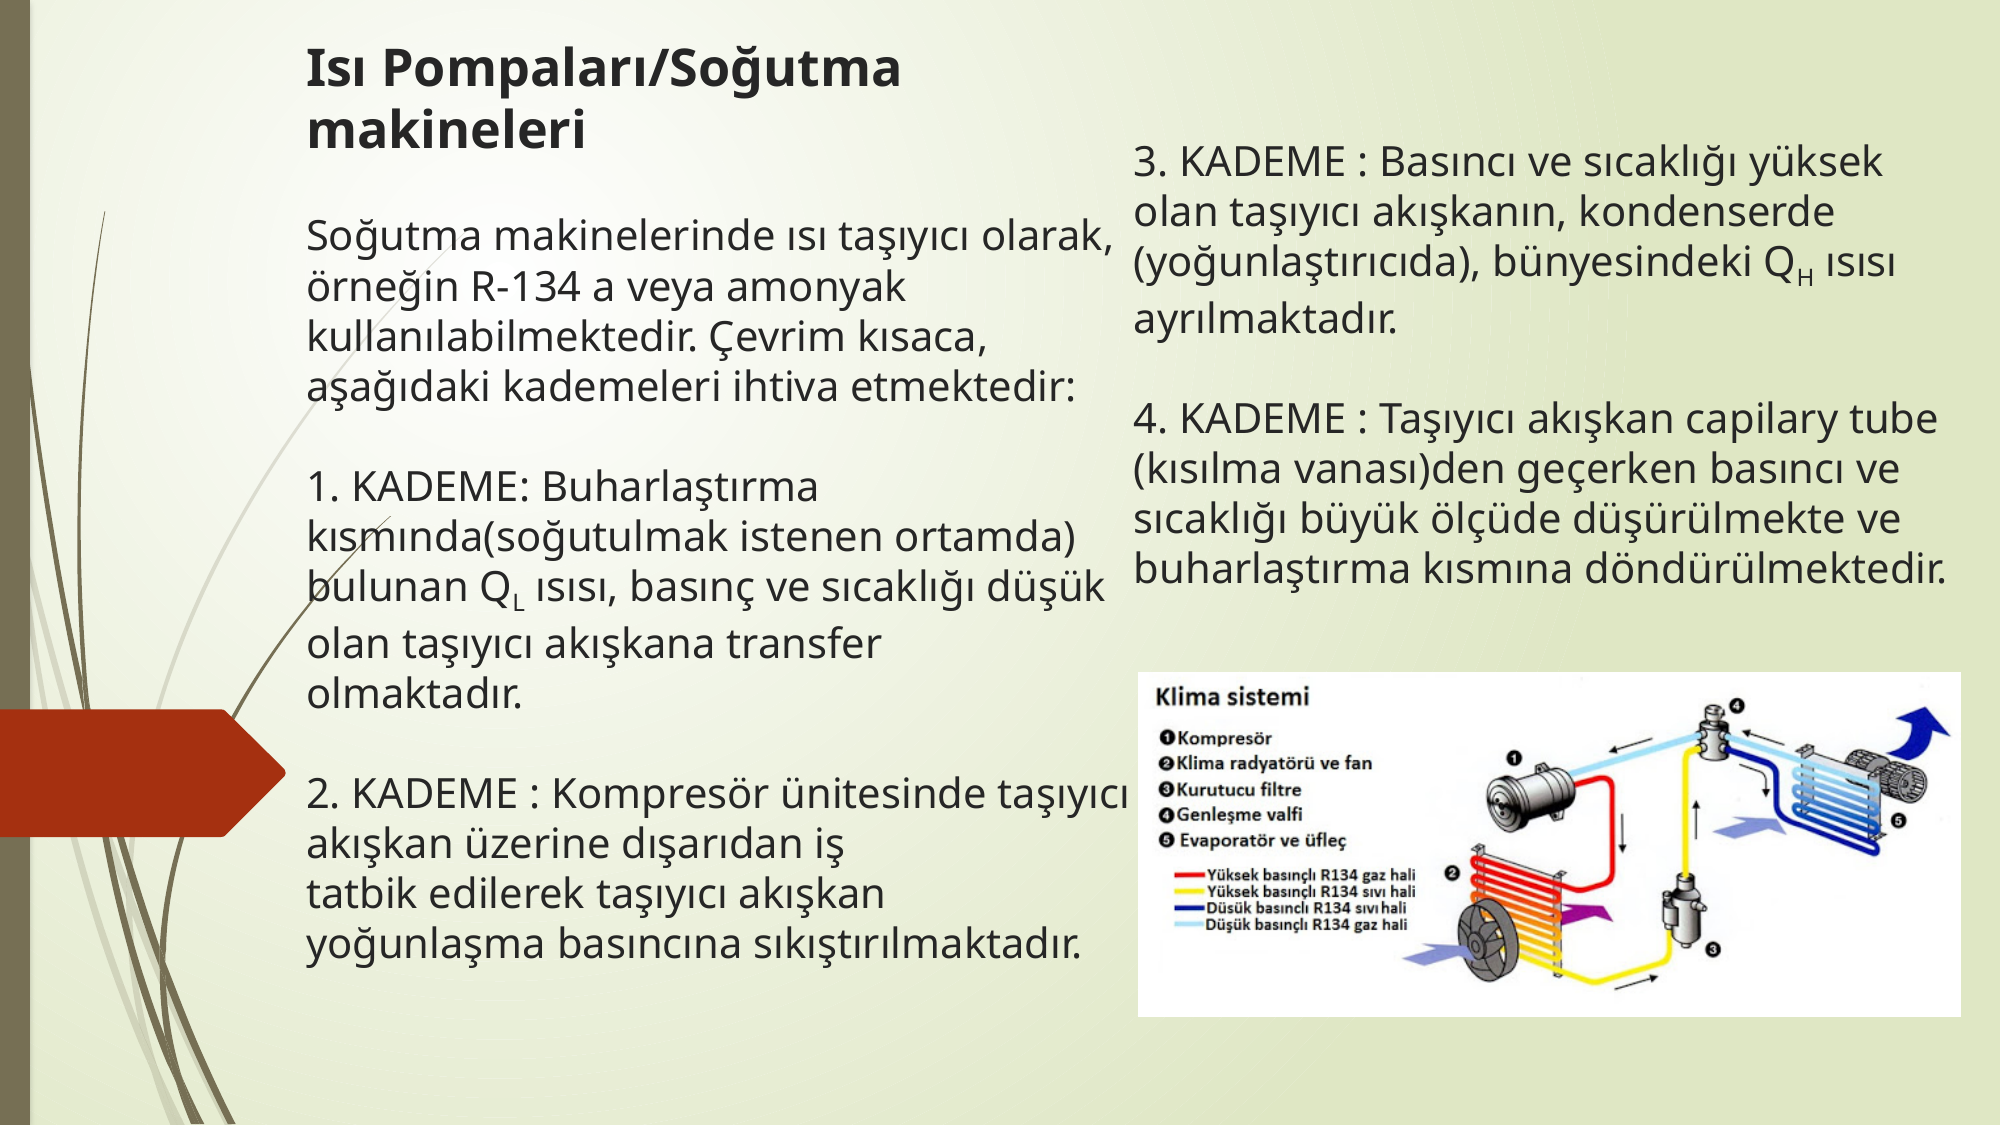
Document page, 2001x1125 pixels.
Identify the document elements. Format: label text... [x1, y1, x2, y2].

title Isı Pompaları/Soğutma makineleri Soğutma makinelerinde ısı taşıyıcı olarak, örneğin R-134 a veya amonyak kullanılabilmektedir. Çevrim kısaca, aşağıdaki kademeleri ihtiva etmektedir: 1. KADEME: Buharlaştırma kısmında(soğutulmak istenen ortamda) bulunan QL ısısı, basınç ve sıcaklığı düşük olan taşıyıcı akışkana transfer olmaktadır. 2. KADEME : Kompresör ünitesinde taşıyıcı akışkan üzerine dışarıdan iş tatbik edilerek taşıyıcı akışkan yoğunlaşma basıncına sıkıştırılmaktadır. 3. KADEME : Basıncı ve sıcaklığı yüksek olan taşıyıcı akışkanın, kondenserde (yoğunlaştırıcıda), bünyesindeki QH ısısı ayrılmaktadır. 4. KADEME : Taşıyıcı akışkan capilary tube (kısılma vanası)den geçerken basıncı ve sıcaklığı büyük ölçüde düşürülmekte ve buharlaştırma kısmına döndürülmektedir. [291, 0, 1977, 1125]
picture [1138, 672, 1961, 1017]
